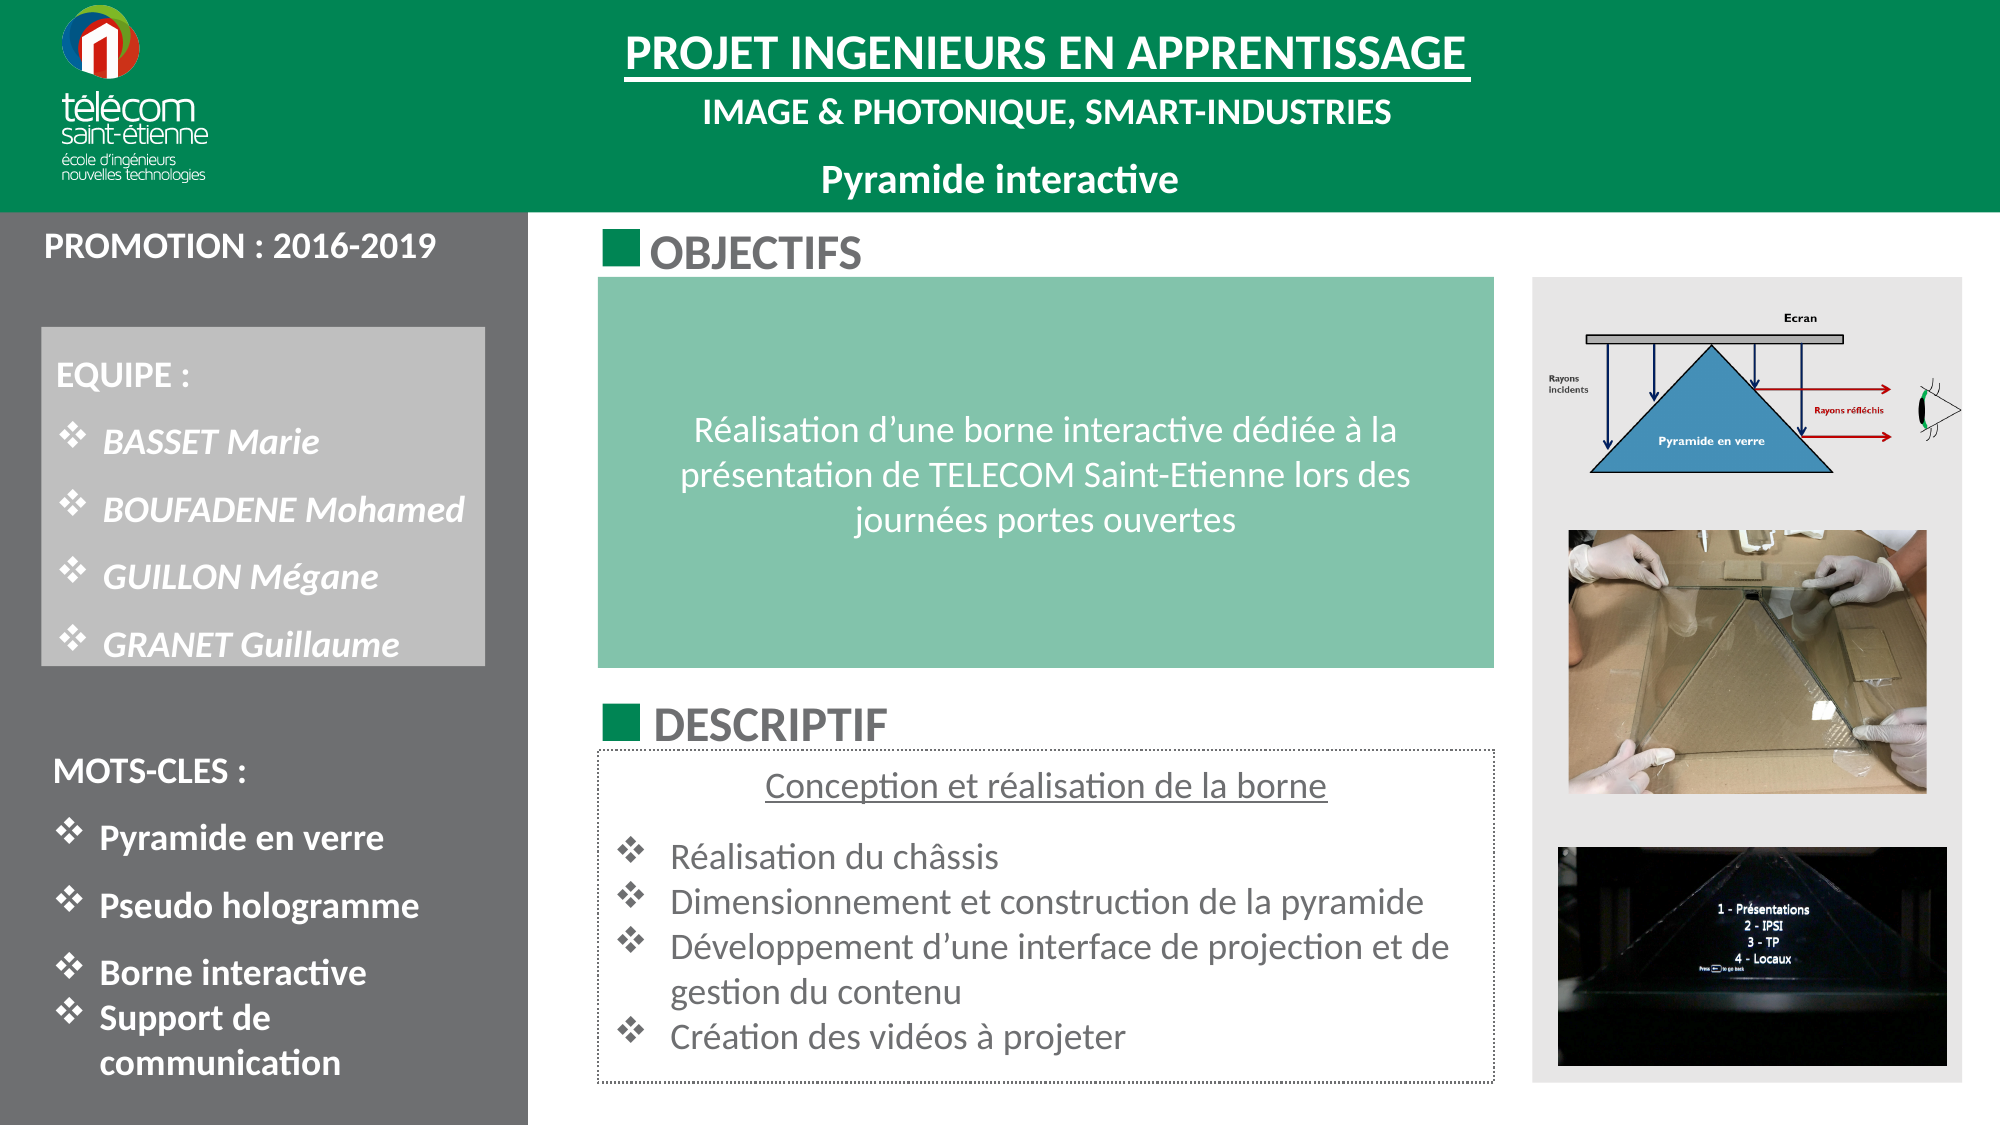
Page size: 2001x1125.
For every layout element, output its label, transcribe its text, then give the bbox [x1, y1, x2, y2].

text_box PROMOTION : 2016-2019 [29, 213, 486, 274]
text_box DESCRIPTIF [628, 684, 913, 753]
text_box Conception et réalisation de la borne Réalisation du châssis Dimensionnement et construction de la pyramide Développement d’une interface de projection et de gestion du contenu Création des vidéos à projeter [599, 753, 1494, 1125]
text_box [0, 0, 2000, 213]
text_box Pyramide interactive [410, 144, 1590, 209]
text_box [602, 228, 641, 267]
text_box [0, 213, 529, 1125]
picture [1568, 530, 1927, 794]
text_box [602, 703, 641, 742]
picture [62, 5, 208, 183]
text_box PROJET INGENIEURS EN APPRENTISSAGE [555, 12, 1537, 87]
text_box [40, 326, 486, 667]
text_box EQUIPE : BASSET Marie BOUFADENE Mohamed GUILLON Mégane GRANET Guillaume [41, 342, 486, 672]
text_box [597, 749, 628, 1084]
picture [1558, 847, 1947, 1066]
picture [1543, 306, 1963, 473]
text_box OBJECTIFS [628, 213, 884, 288]
text_box IMAGE & PHOTONIQUE, SMART-INDUSTRIES [687, 80, 1408, 140]
text_box MOTS-CLES : Pyramide en verre Pseudo hologramme Borne interactive Support de communication [37, 738, 525, 1091]
text_box [1531, 276, 1963, 1084]
text_box [913, 749, 1495, 754]
text_box Réalisation d’une borne interactive dédiée à la présentation de TELECOM Saint-Etienne lors des journées portes ouvertes [597, 276, 1495, 669]
